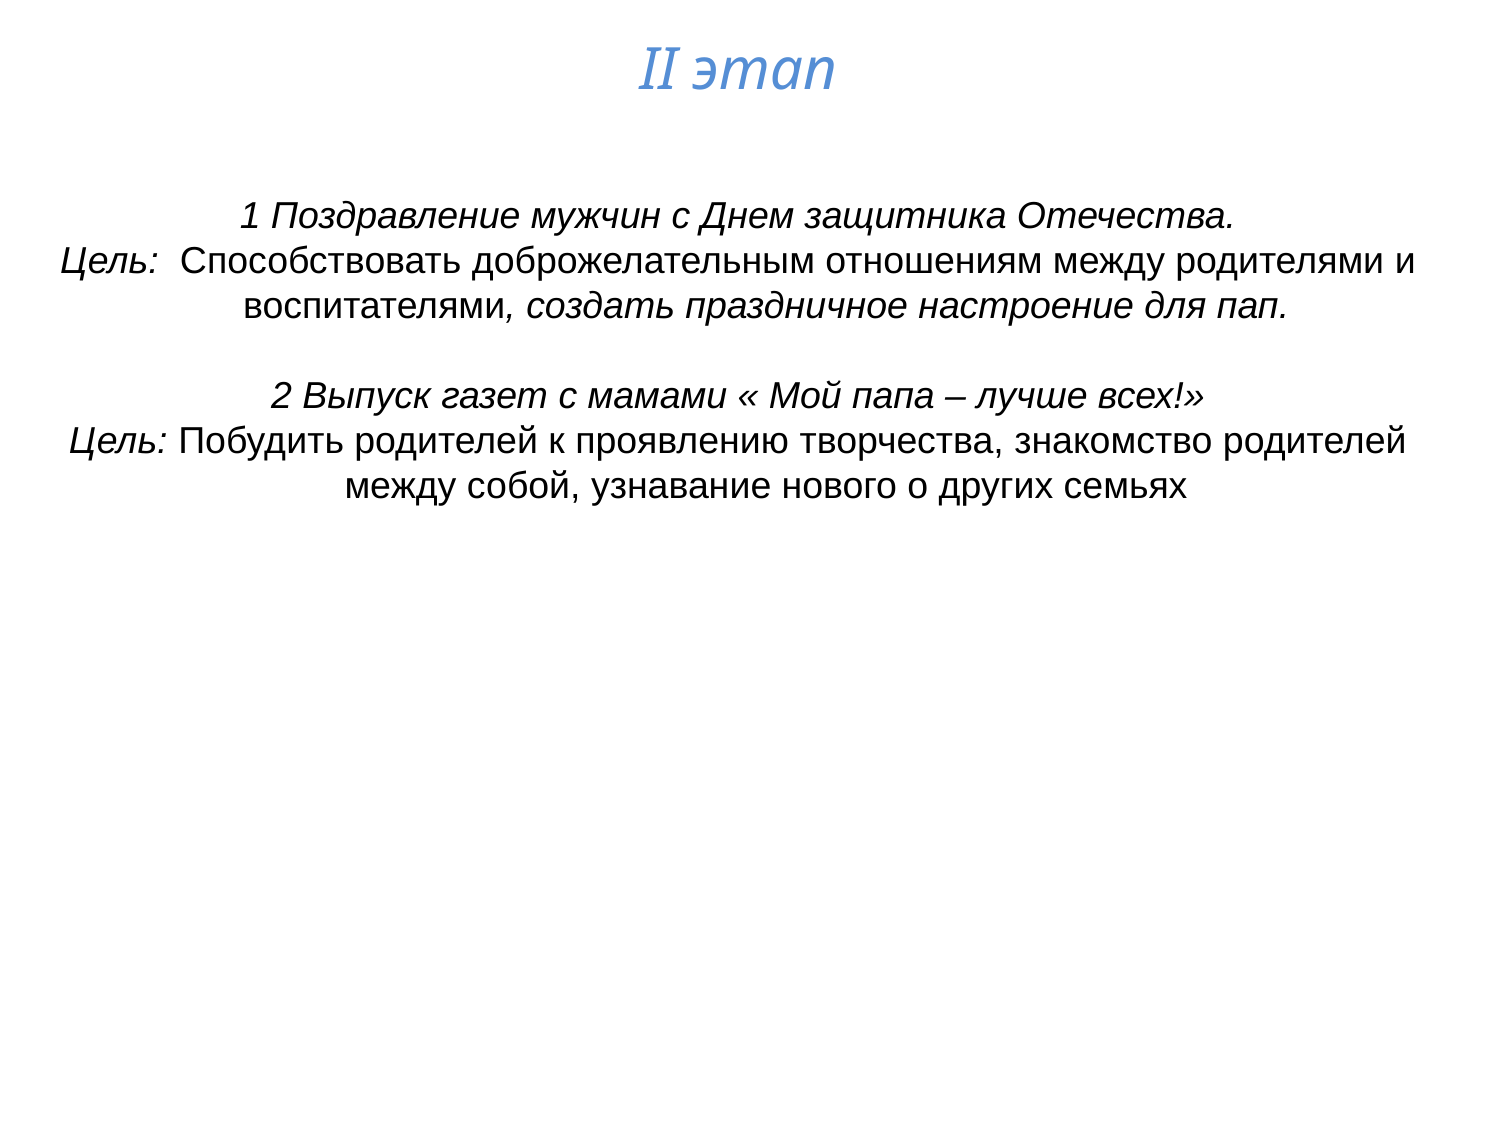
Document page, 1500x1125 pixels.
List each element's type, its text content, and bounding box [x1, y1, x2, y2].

text_box II этап 1 Поздравление мужчин с Днем защитника Отечества. Цель: Способствовать доброжелательным отношениям между родителями и воспитателями, создать праздничное настроение для пап. 2 Выпуск газет с мамами « Мой папа – лучше всех!» Цель: Побудить родителей к проявлению творчества, знакомство родителей между собой, узнавание нового о других семьях [23, 23, 1454, 514]
